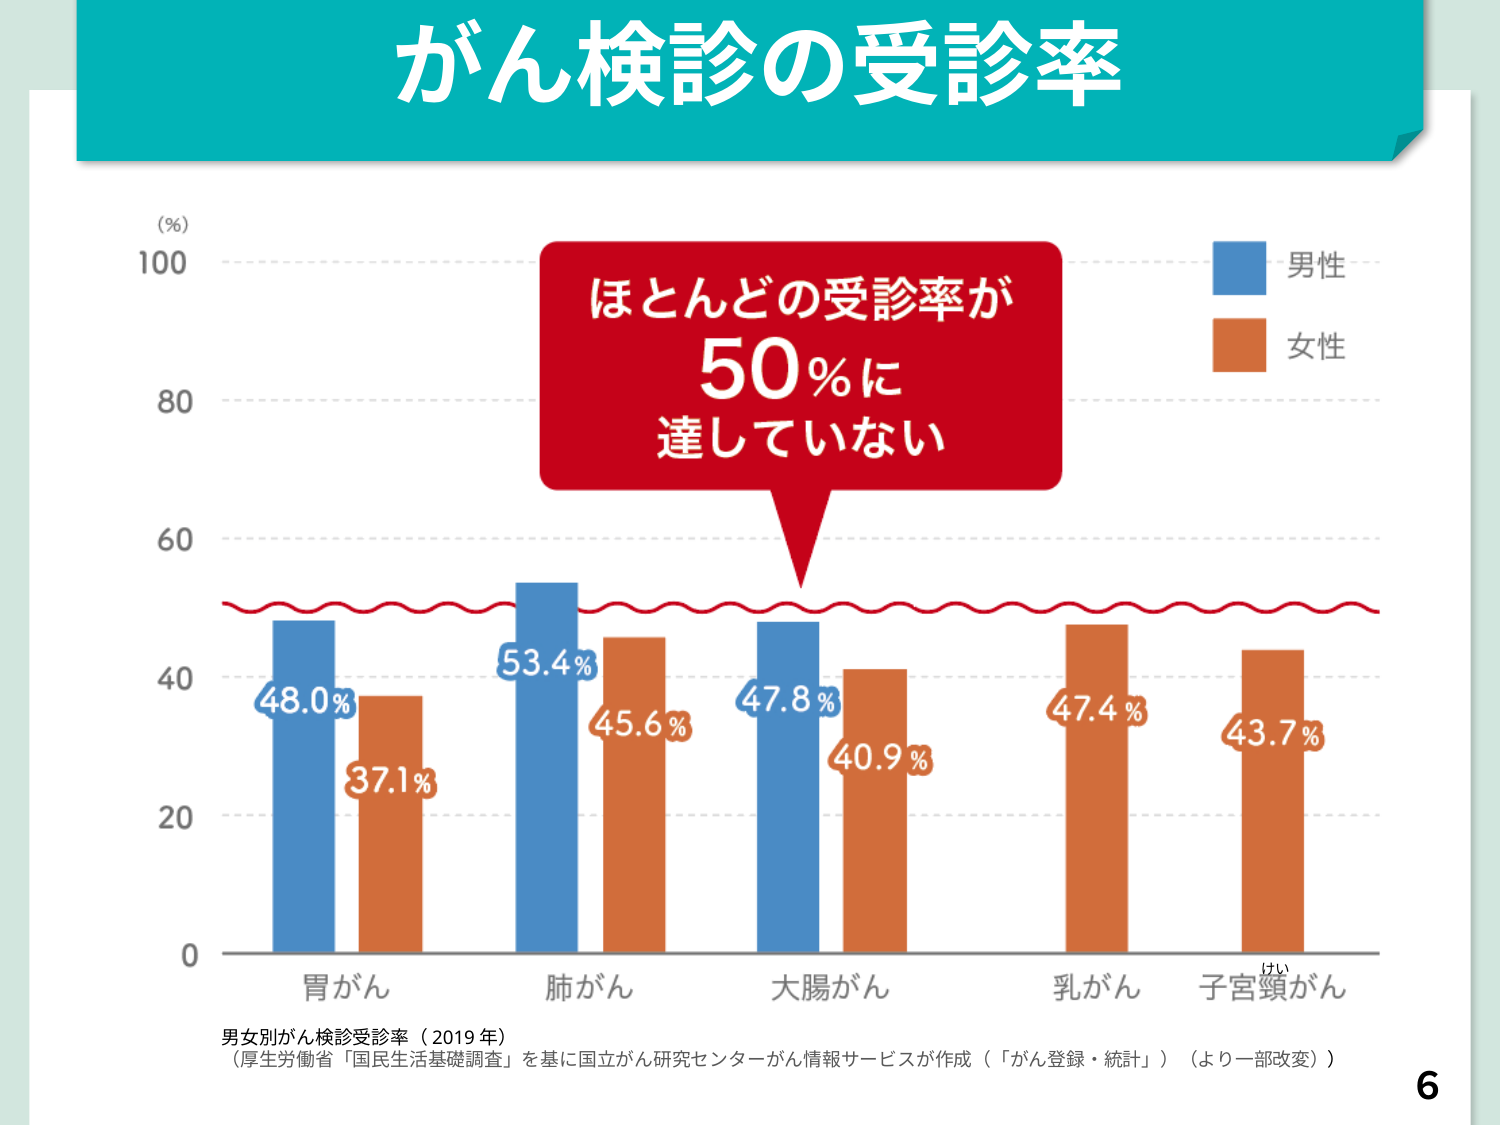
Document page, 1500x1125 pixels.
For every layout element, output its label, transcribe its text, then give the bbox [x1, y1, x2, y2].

text_box がん検診の受診率 [88, 0, 1430, 125]
text_box 男女別がん検診受診率（2019年） （厚生労働省「国民生活基礎調査」を基に国立がん研究センターがん情報サービスが作成（「がん登録・統計」）（より一部改変）） [206, 1018, 1419, 1105]
text_box ６ [1391, 1049, 1465, 1119]
picture [128, 198, 1396, 1016]
